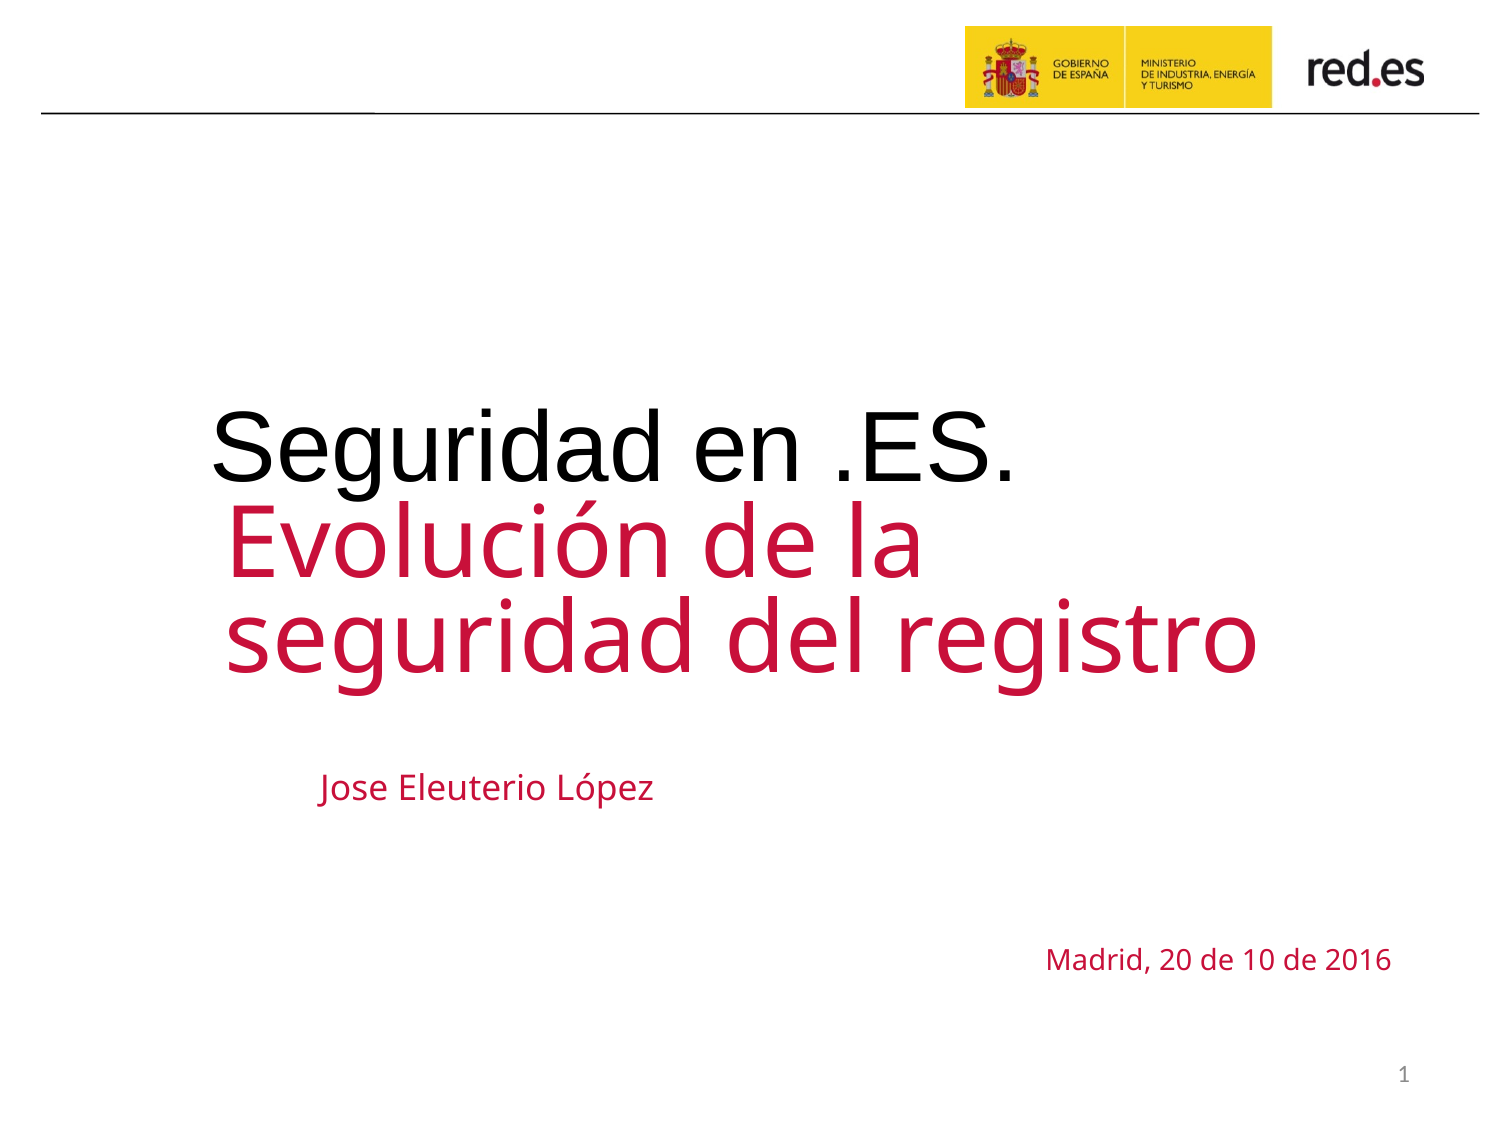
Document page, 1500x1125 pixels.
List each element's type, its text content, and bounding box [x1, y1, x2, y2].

slide_number 1 [1074, 1042, 1425, 1103]
text_box Seguridad en .ES. Evolución de la seguridad del registro [194, 397, 1353, 700]
text_box Jose Eleuterio López [305, 766, 670, 868]
text_box Madrid, 20 de 10 de 2016 [758, 940, 1407, 1019]
picture [965, 26, 1424, 108]
